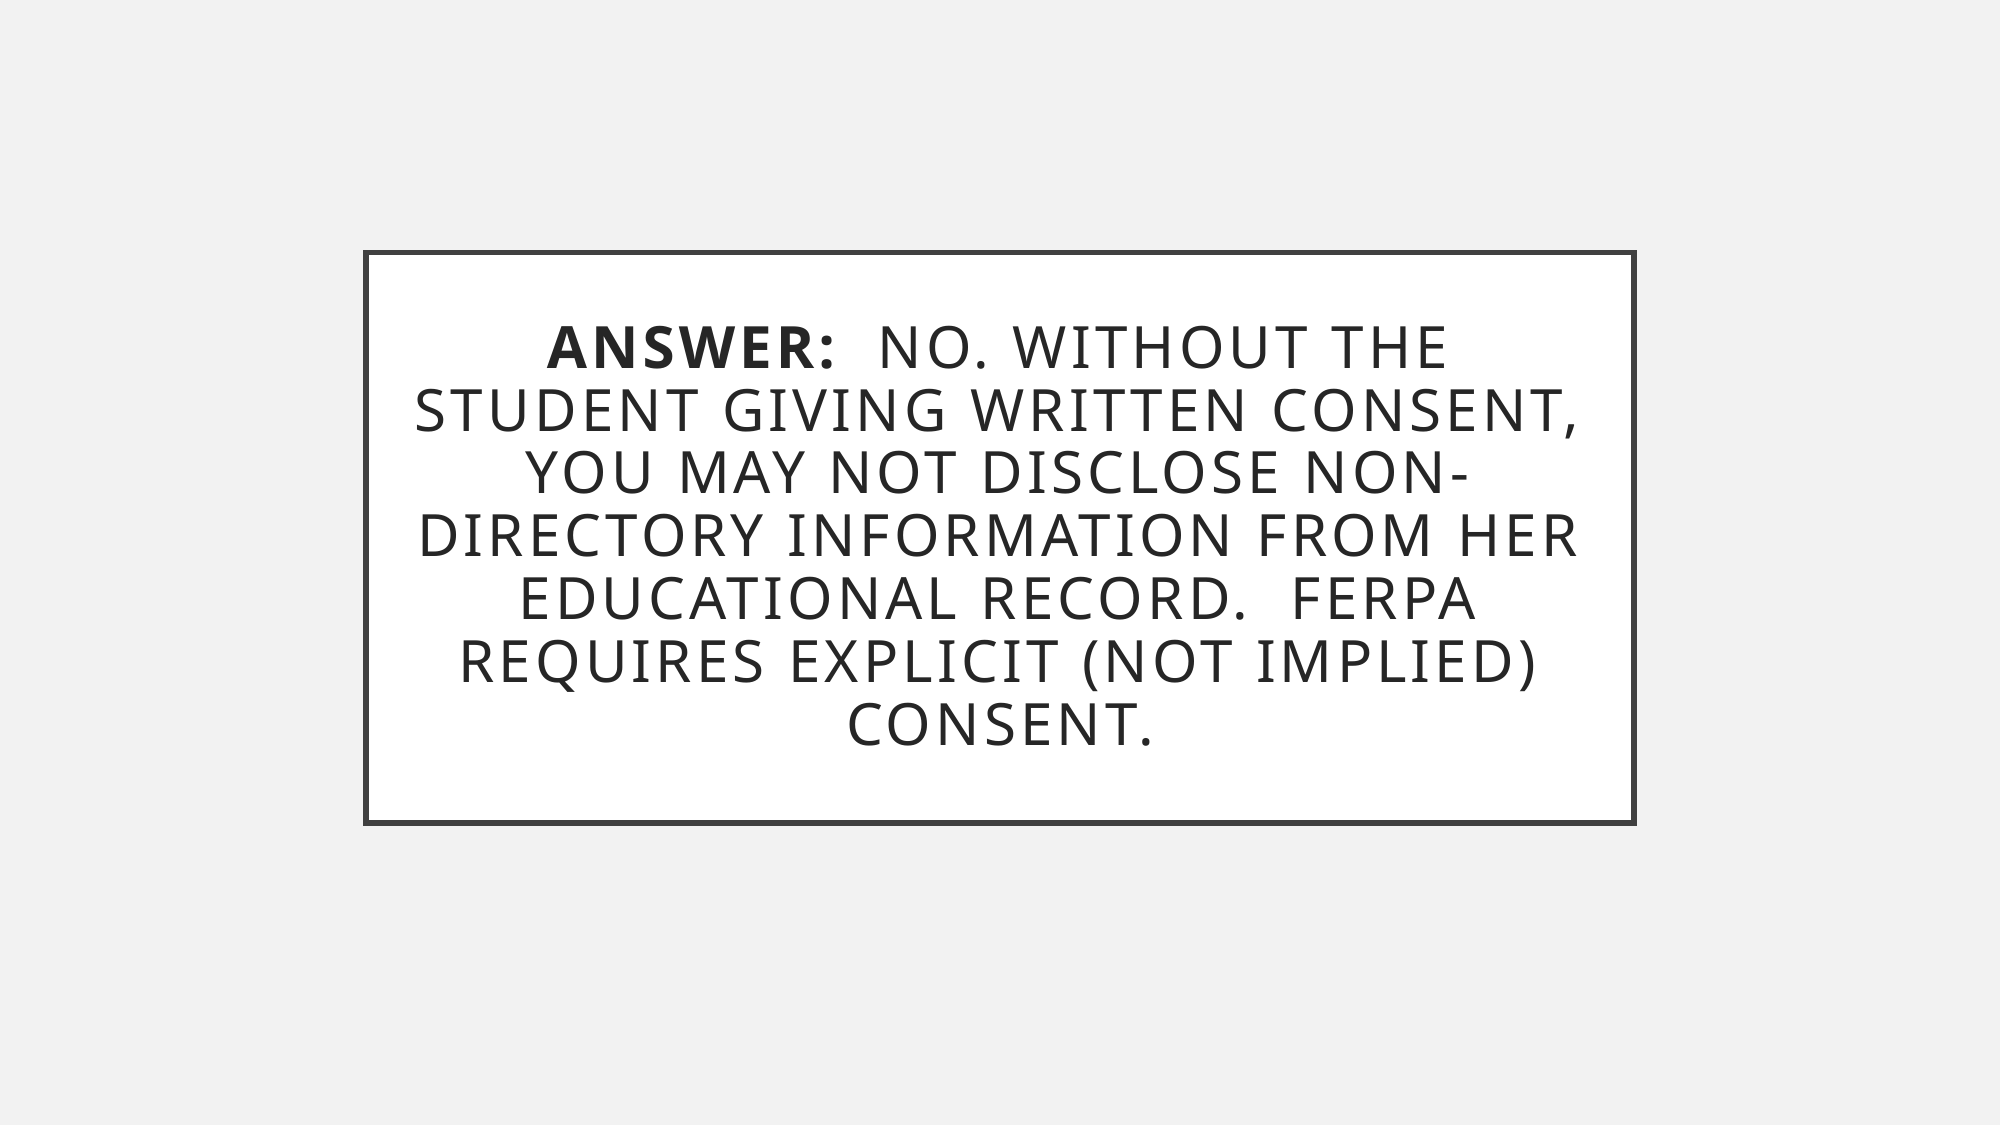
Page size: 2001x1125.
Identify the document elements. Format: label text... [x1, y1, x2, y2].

title Answer: No. Without the student giving written consent, you may not disclose non-directory information from her educational record. FERPA requires explicit (not implied) consent. [363, 250, 1637, 826]
